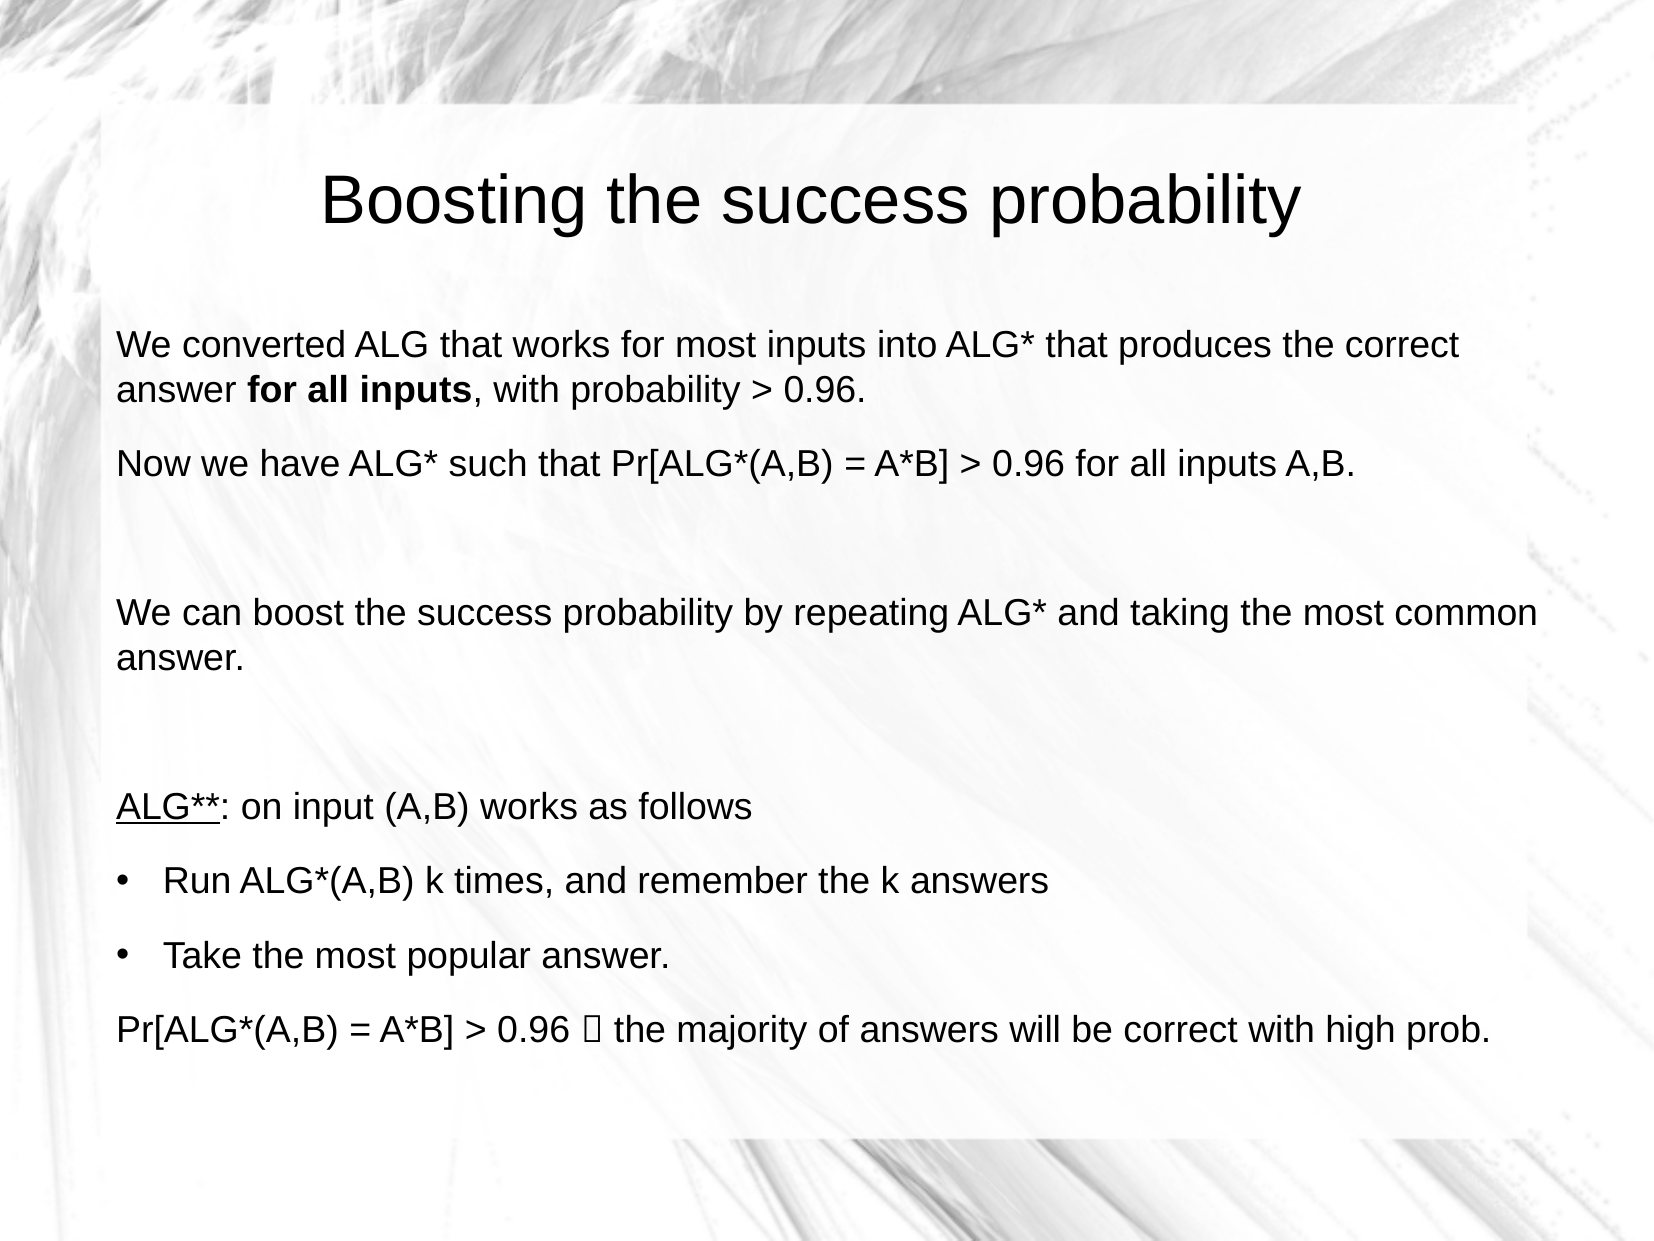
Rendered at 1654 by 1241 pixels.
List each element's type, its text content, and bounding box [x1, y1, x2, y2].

list We converted ALG that works for most inputs into ALG* that produces the correct answer for all inputs, with probability > 0.96. Now we have ALG* such that Pr[ALG*(A,B) = A*B] > 0.96 for all inputs A,B. We can boost the success probability by repeating ALG* and taking the most common answer. ALG**: on input (A,B) works as follows Run ALG*(A,B) k times, and remember the k answers Take the most popular answer. Pr[ALG*(A,B) = A*B] > 0.96  the majority of answers will be correct with high prob. [116, 319, 1569, 1102]
title Boosting the success probability [118, 112, 1506, 281]
picture [0, 0, 1654, 1241]
